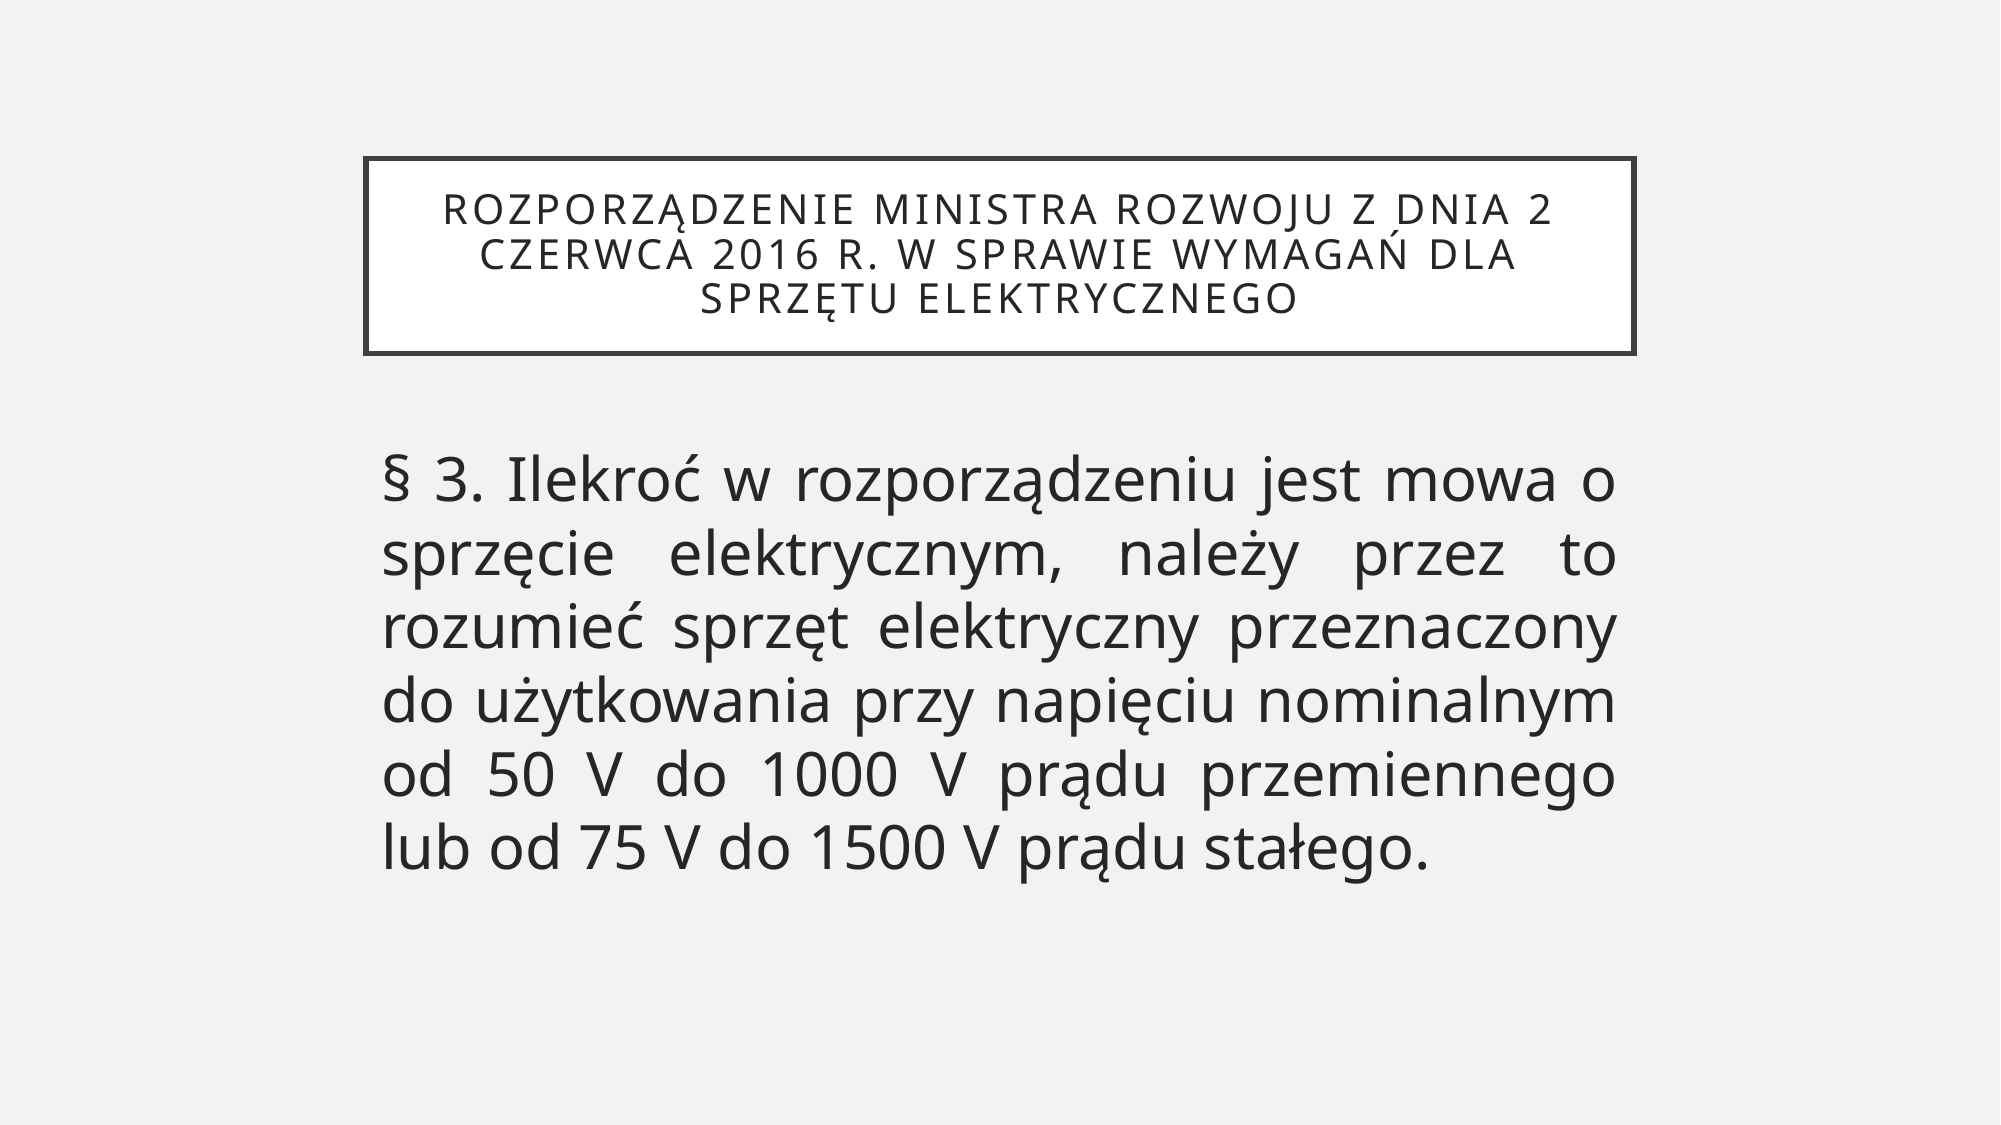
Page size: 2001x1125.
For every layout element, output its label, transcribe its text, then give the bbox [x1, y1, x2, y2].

title Rozporządzenie Ministra Rozwoju z dnia 2 czerwca 2016 r. w sprawie wymagań dla sprzętu elektrycznego [363, 156, 1637, 356]
list § 3. Ilekroć w rozporządzeniu jest mowa o sprzęcie elektrycznym, należy przez to rozumieć sprzęt elektryczny przeznaczony do użytkowania przy napięciu nominalnym od 50 V do 1000 V prądu przemiennego lub od 75 V do 1500 V prądu stałego. [366, 432, 1634, 942]
